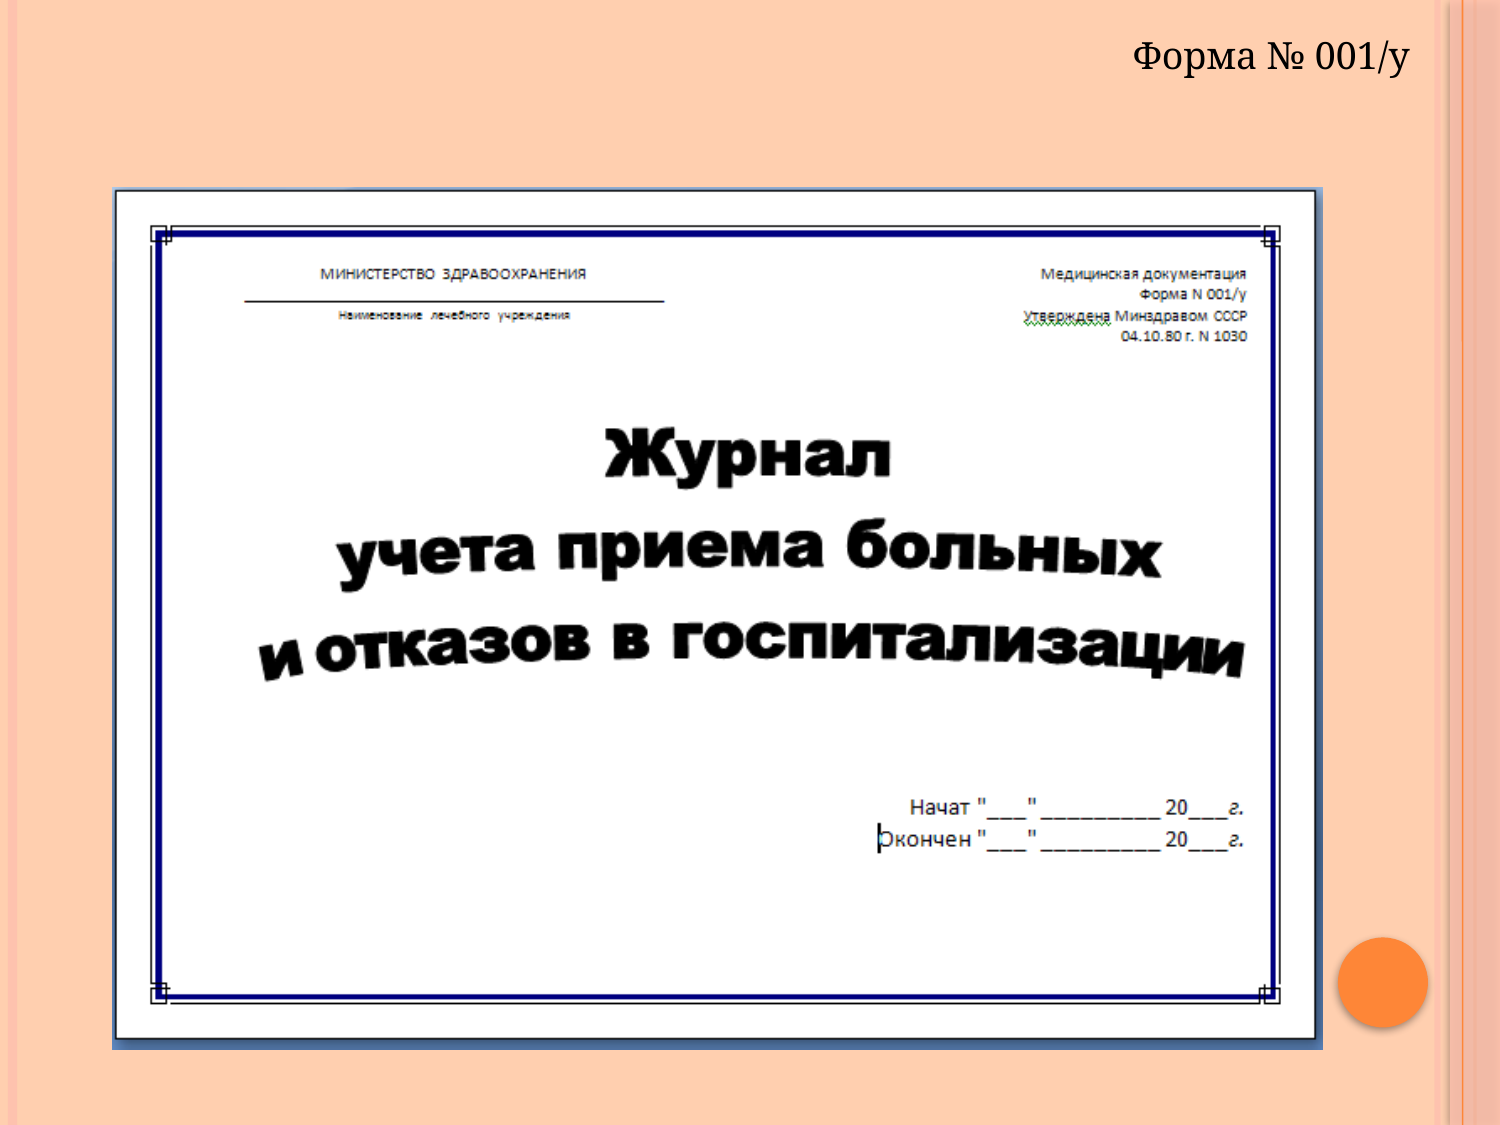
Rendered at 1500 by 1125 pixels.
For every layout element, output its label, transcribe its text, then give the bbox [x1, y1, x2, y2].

text_box Форма № 001/у [974, 24, 1425, 85]
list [111, 186, 1323, 1051]
